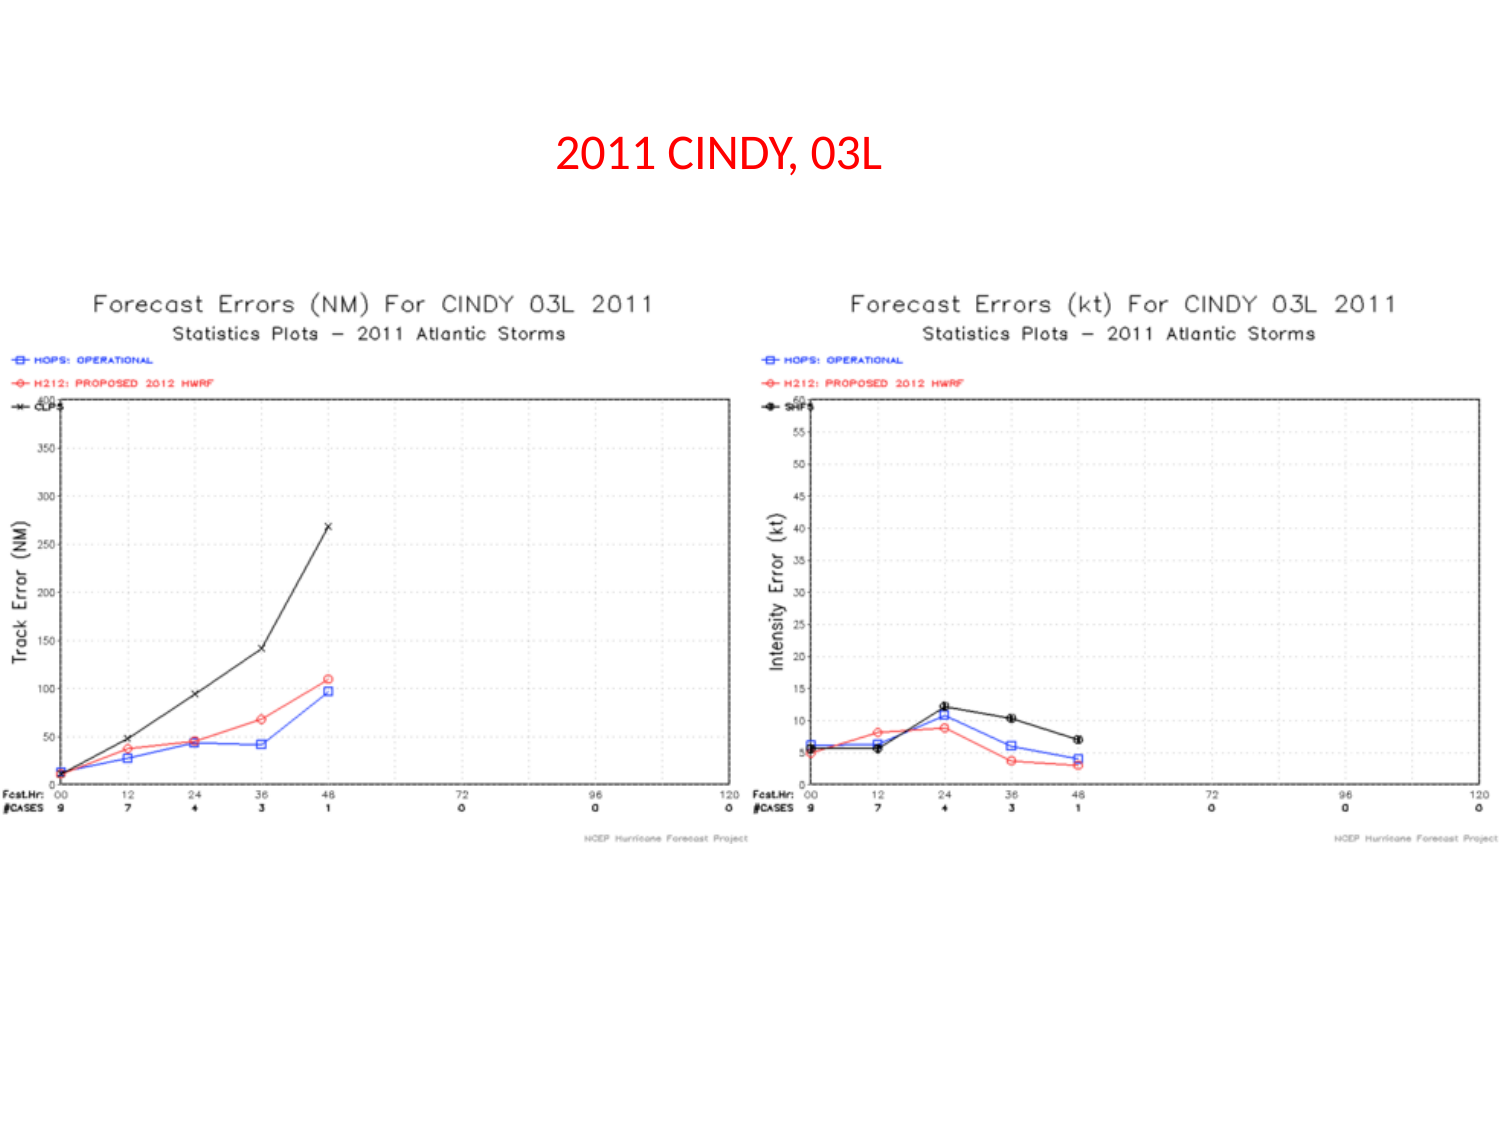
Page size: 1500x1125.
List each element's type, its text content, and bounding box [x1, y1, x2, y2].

picture [0, 280, 1500, 845]
text_box 2011 CINDY, 03L [512, 112, 925, 188]
